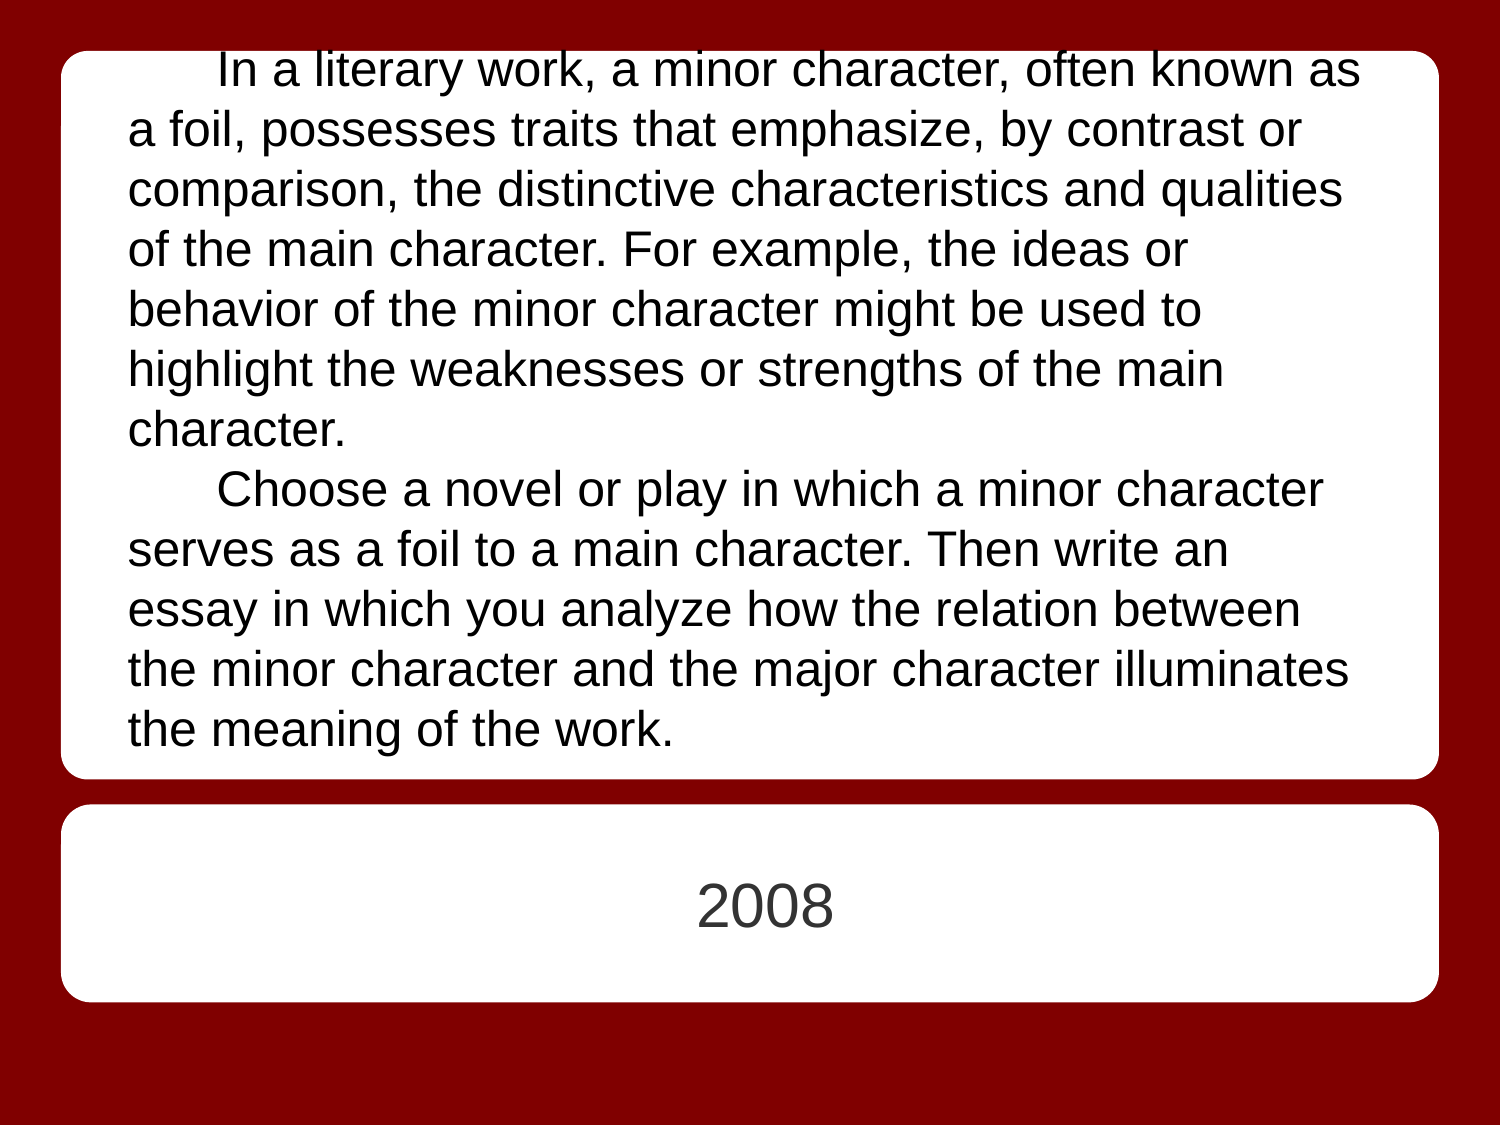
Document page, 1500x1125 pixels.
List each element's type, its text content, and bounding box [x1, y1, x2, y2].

title In a literary work, a minor character, often known as a foil, possesses traits that emphasize, by contrast or comparison, the distinctive characteristics and qualities of the main character. For example, the ideas or behavior of the minor character might be used to highlight the weaknesses or strengths of the main character. Choose a novel or play in which a minor character serves as a foil to a main character. Then write an essay in which you analyze how the relation between the minor character and the major character illuminates the meaning of the work. [112, 103, 1388, 772]
subtitle 2008 [112, 852, 1388, 954]
